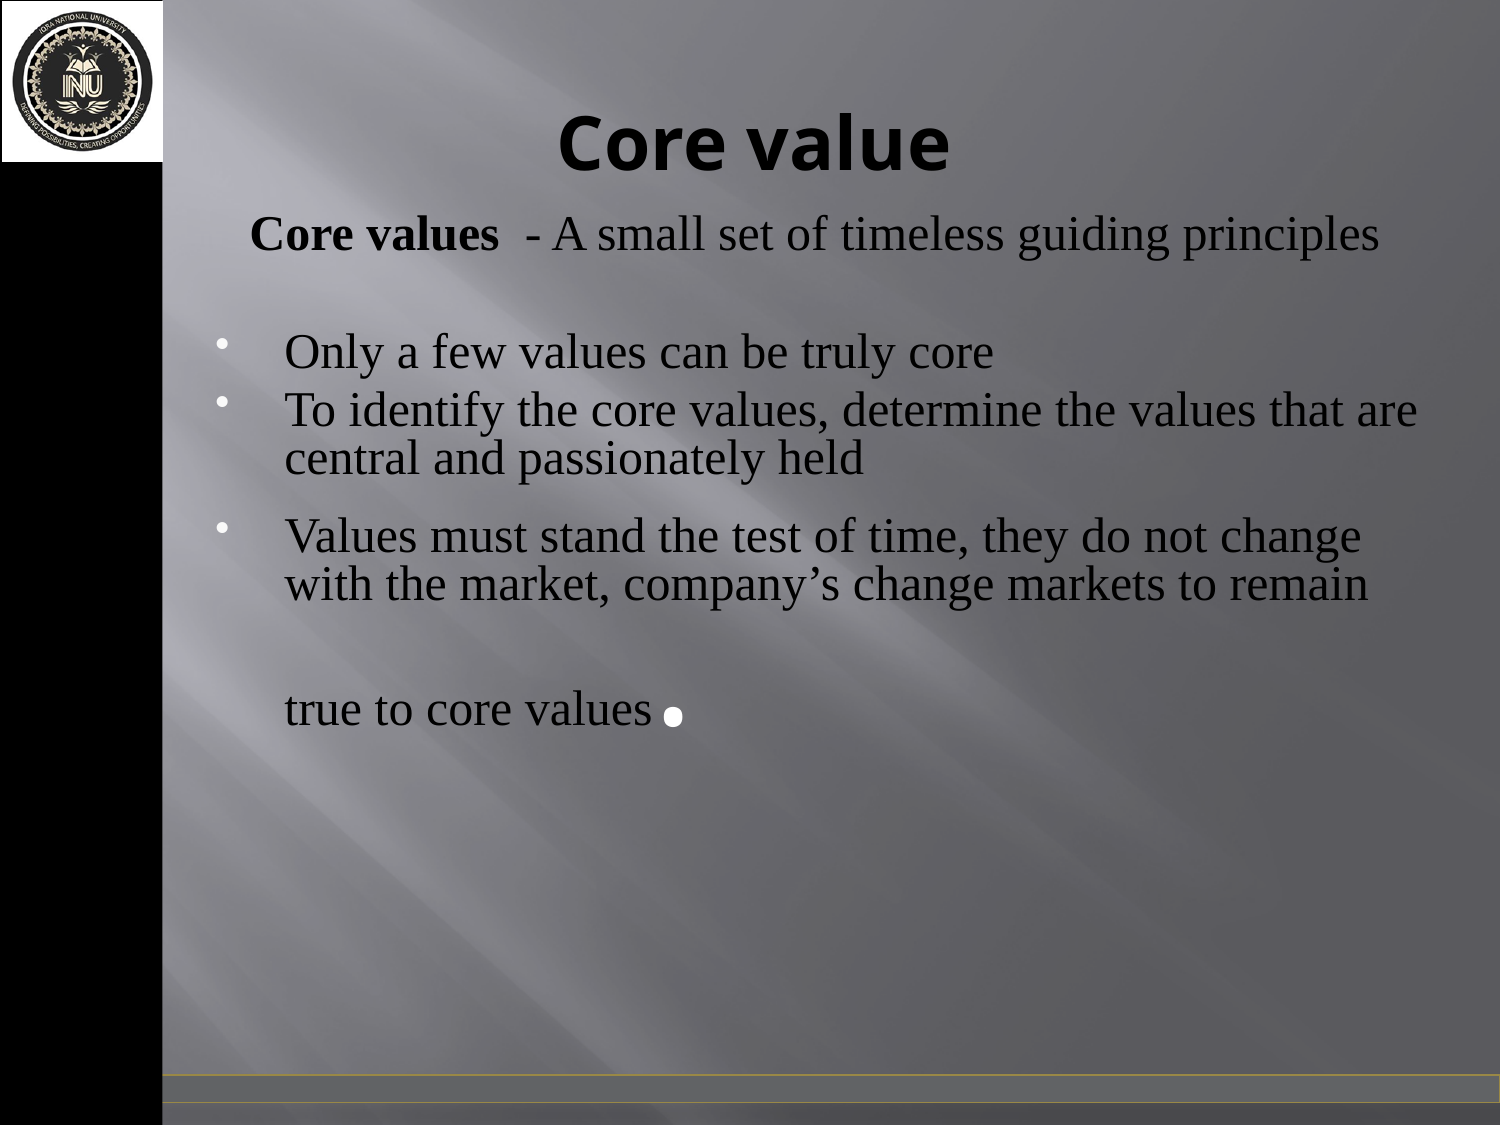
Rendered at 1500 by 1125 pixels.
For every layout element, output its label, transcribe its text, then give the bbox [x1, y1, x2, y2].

text_box [31, 0, 339, 183]
text_box [597, 704, 1196, 781]
list Core values - A small set of timeless guiding principles Only a few values can be truly core To identify the core values, determine the values that are central and passionately held Values must stand the test of time, they do not change with the market, company’s change markets to remain true to core values. [179, 194, 1454, 1075]
picture [2, 1, 163, 162]
title Core value [338, 82, 1223, 194]
text_box [0, 8, 338, 212]
